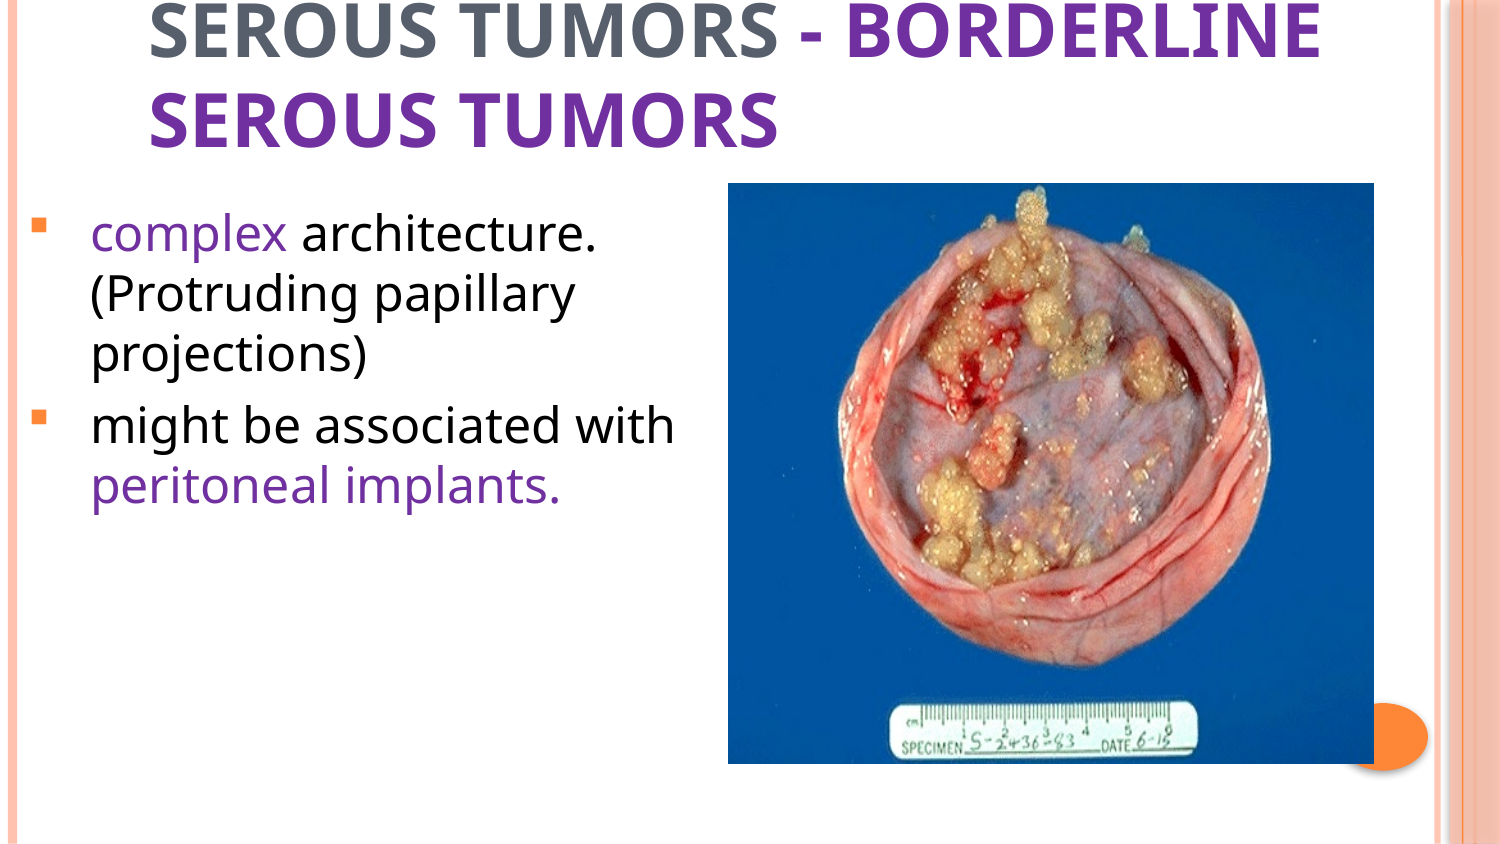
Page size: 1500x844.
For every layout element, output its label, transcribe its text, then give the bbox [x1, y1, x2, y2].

title Serous Tumors - borderline serous tumors [133, 40, 1473, 178]
list complex architecture. (Protruding papillary projections) might be associated with peritoneal implants. [0, 186, 723, 742]
slide_number 19 [0, 0, 110, 187]
picture [728, 183, 1374, 764]
